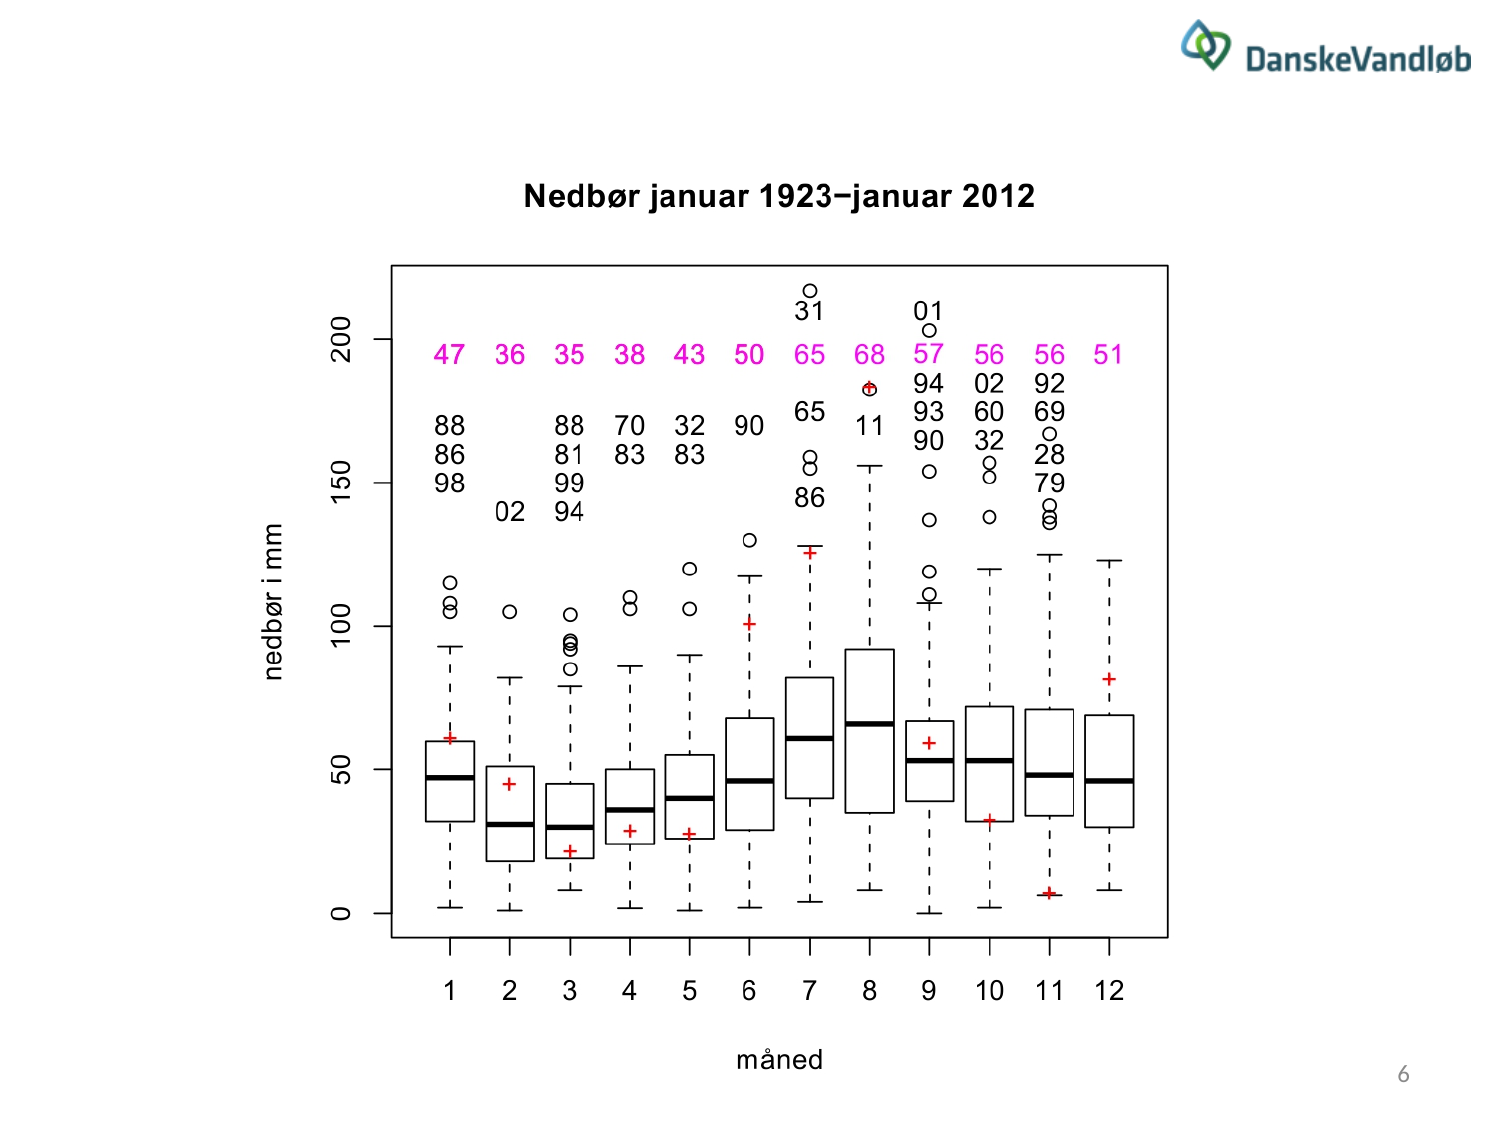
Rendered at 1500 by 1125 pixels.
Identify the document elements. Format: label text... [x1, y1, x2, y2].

picture [1139, 18, 1471, 73]
picture [249, 124, 1239, 1113]
slide_number 6 [1242, 1042, 1425, 1103]
